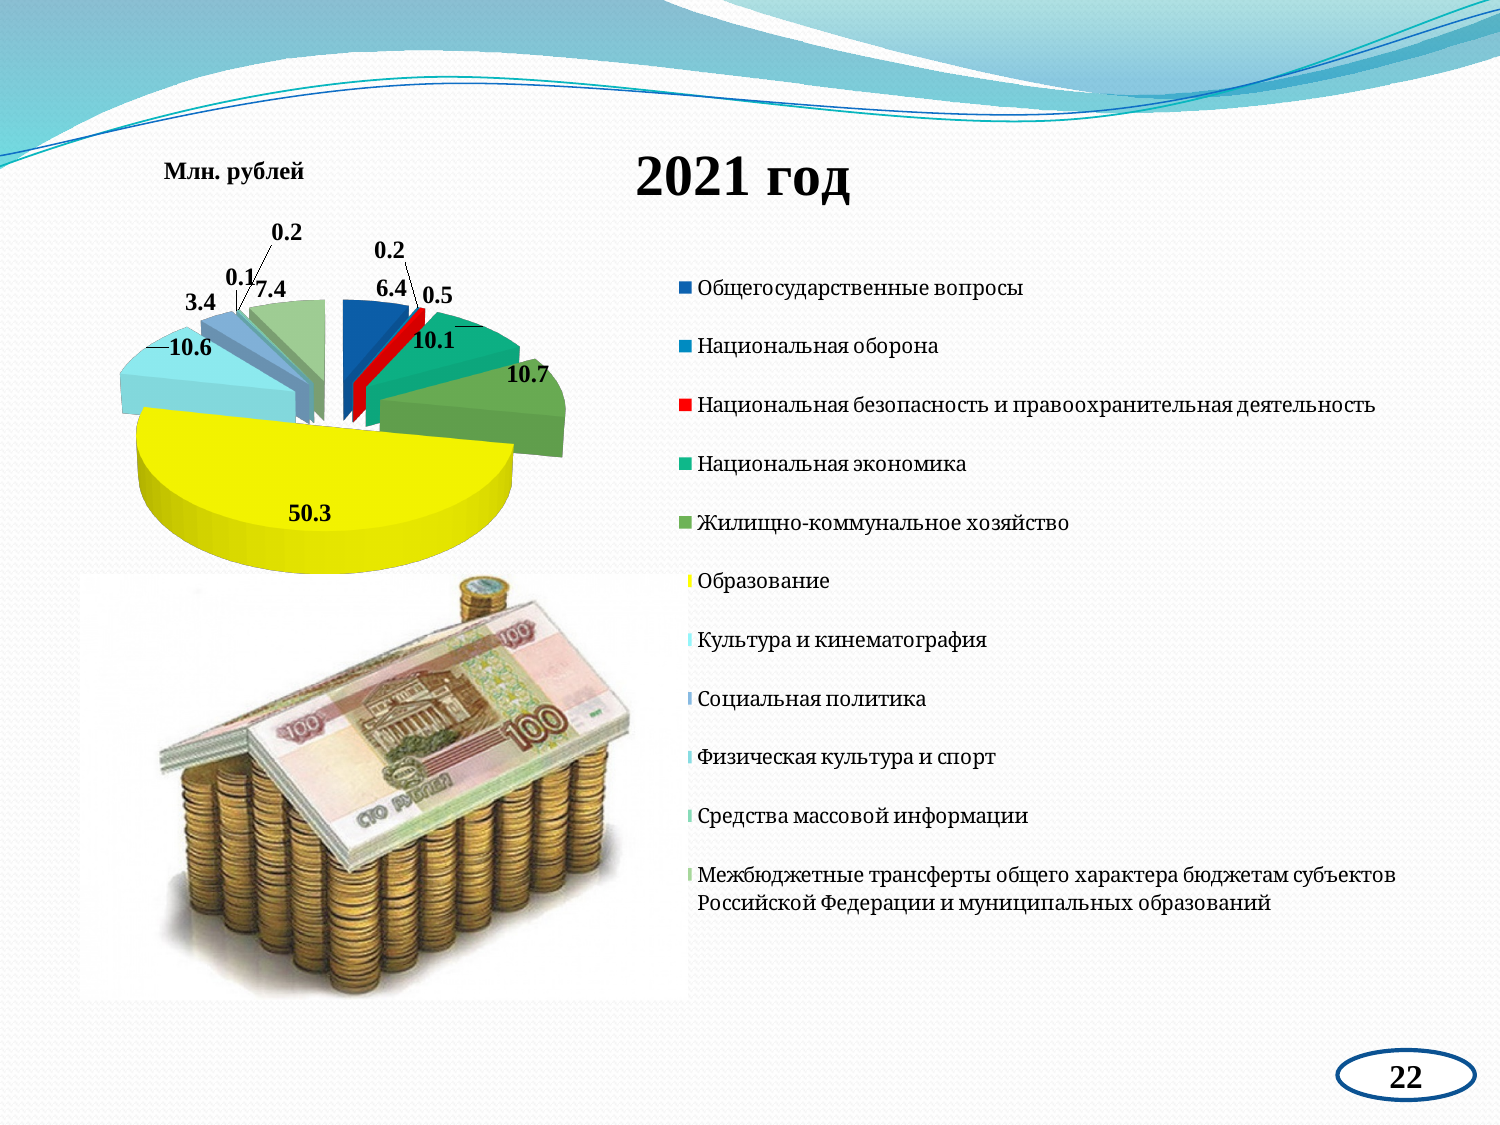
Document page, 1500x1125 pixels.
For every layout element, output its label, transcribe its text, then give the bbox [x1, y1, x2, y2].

chart [76, 99, 1424, 1026]
picture [80, 574, 688, 1001]
text_box 22 [1335, 1047, 1477, 1103]
